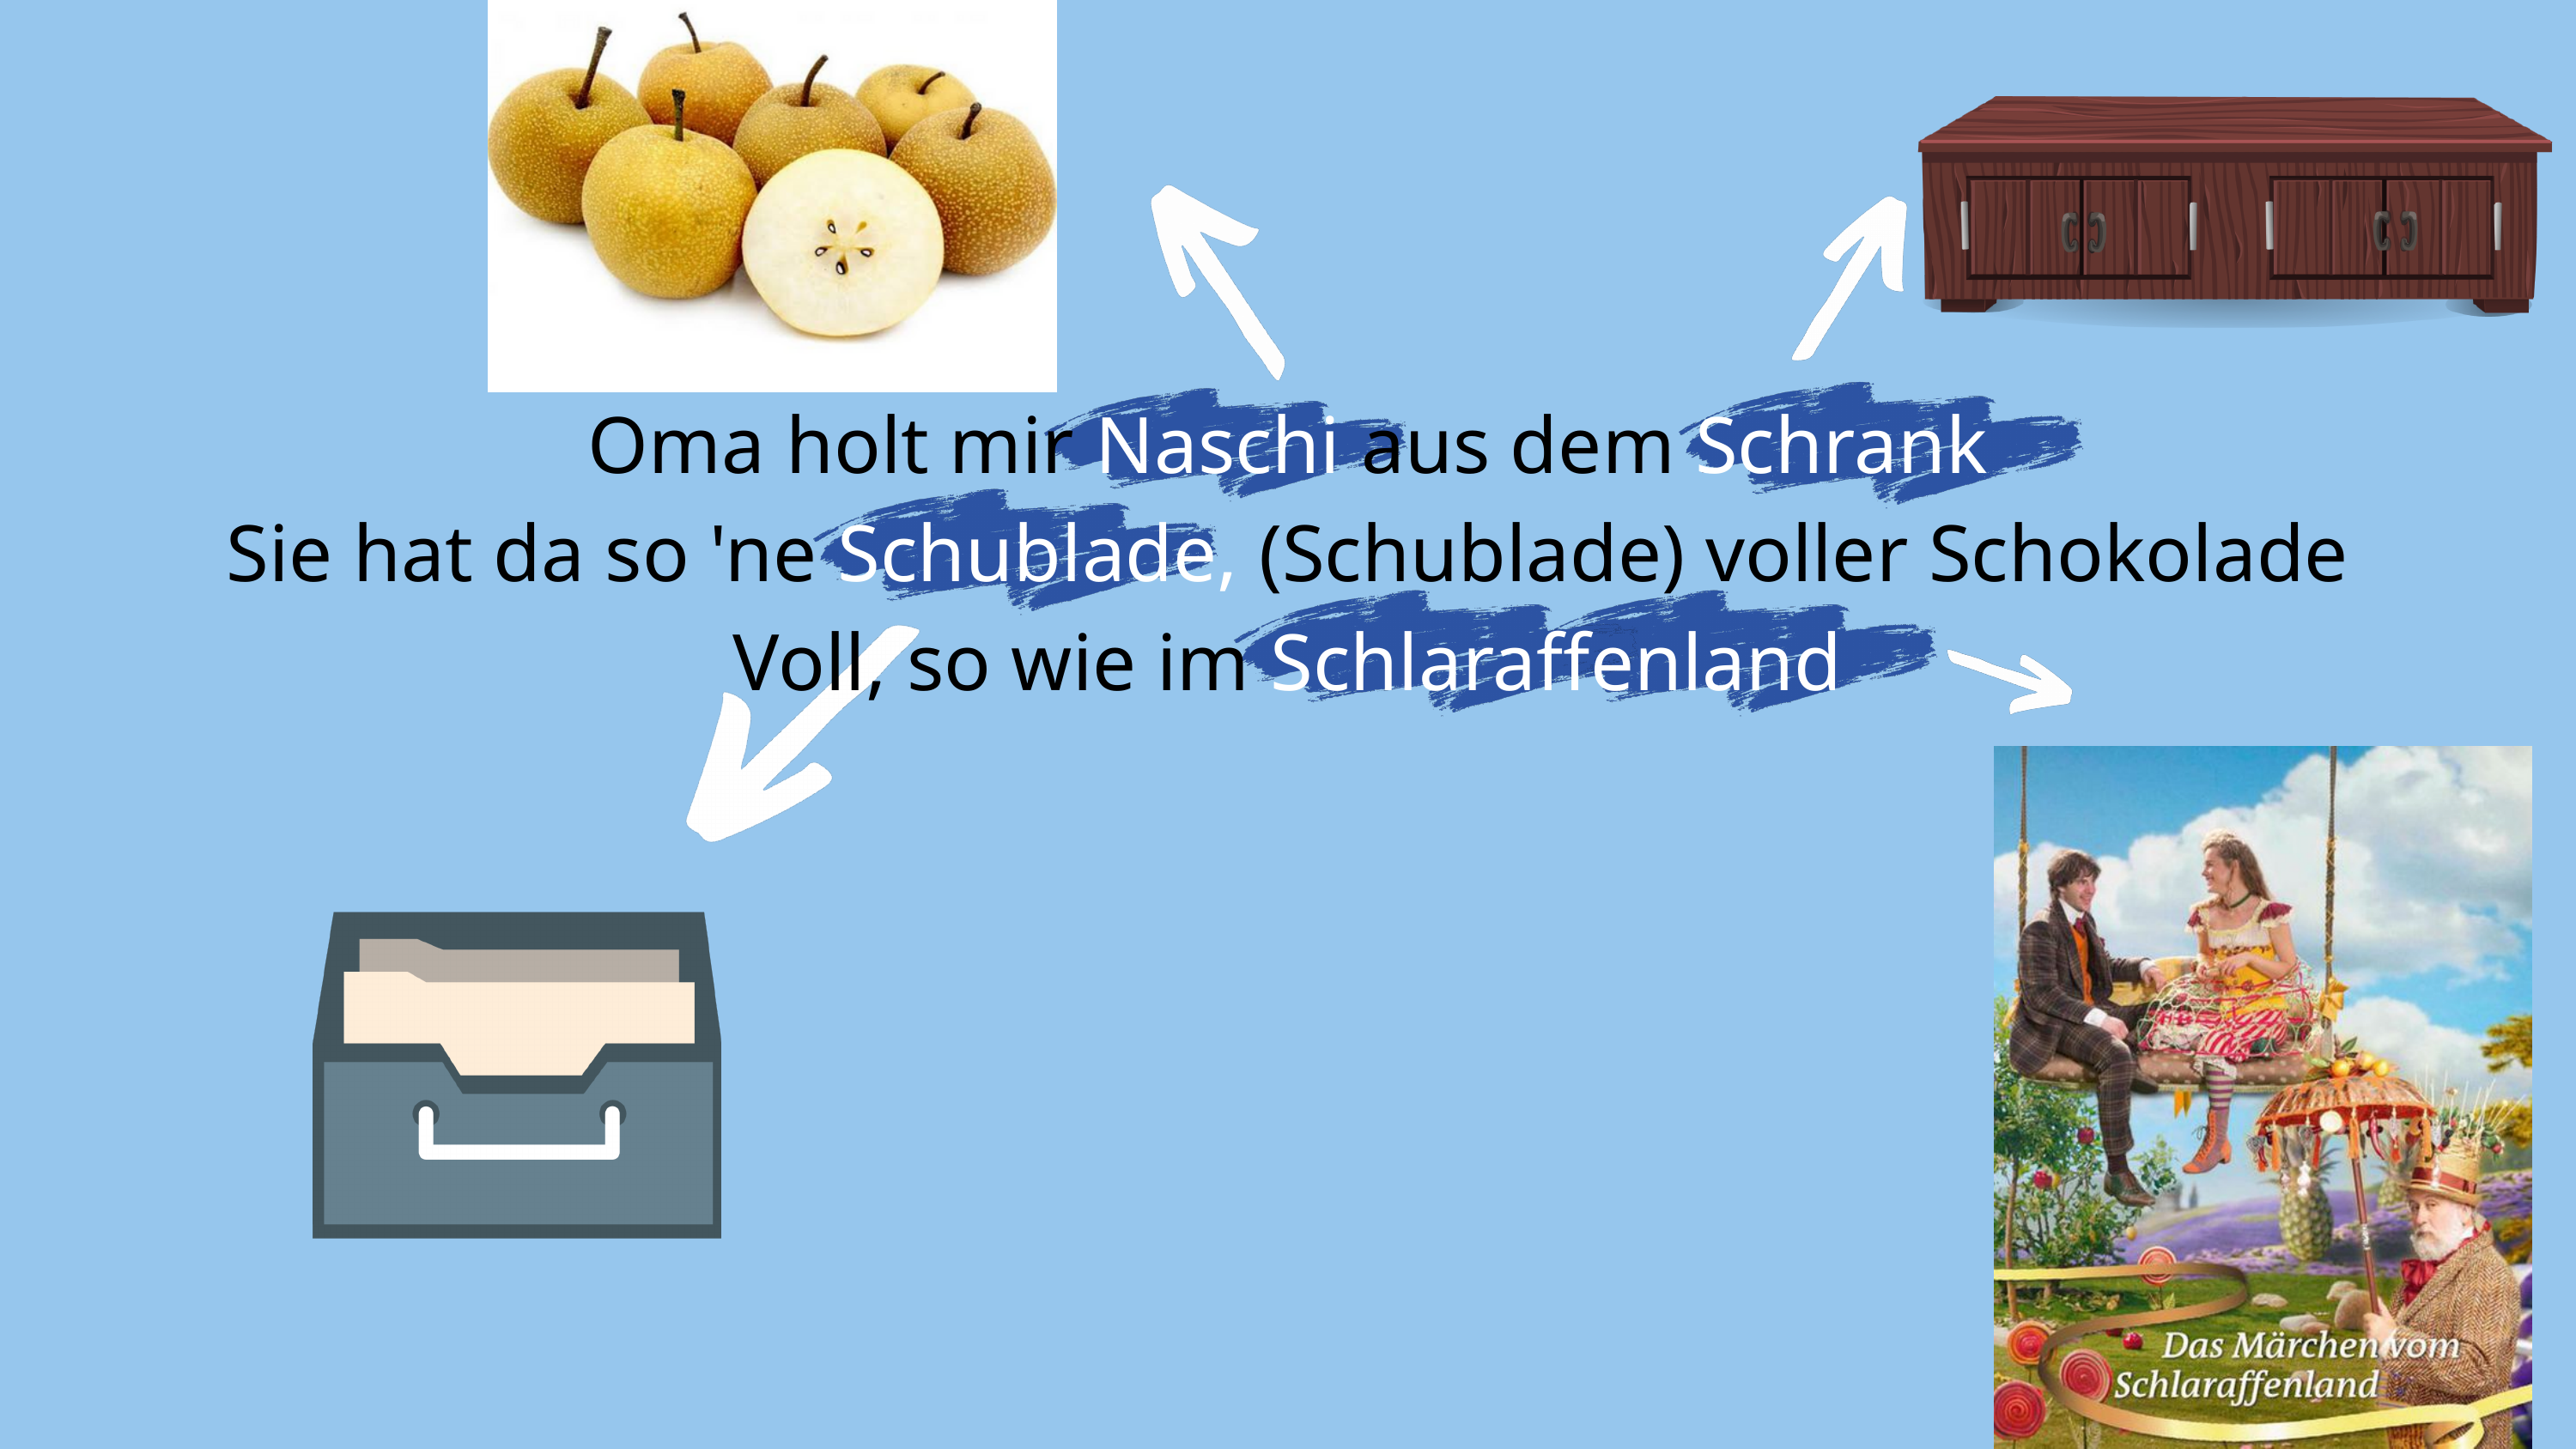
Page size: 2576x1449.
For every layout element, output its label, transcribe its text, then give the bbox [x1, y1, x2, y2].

picture [313, 912, 722, 1239]
picture [488, 0, 1403, 913]
picture [1236, 579, 2532, 1449]
picture [1680, 96, 2553, 522]
text_box Oma holt mir Naschi aus dem Schrank Sie hat da so 'ne Schublade, (Schublade) voller Schokolade Voll, so wie im Schlaraffenland [987, 379, 2454, 815]
text_box Oma holt mir Naschi aus dem Schrank Sie hat da so 'ne Schublade, (Schublade) voller Schokolade Voll, so wie im Schlaraffenland [122, 379, 1041, 815]
